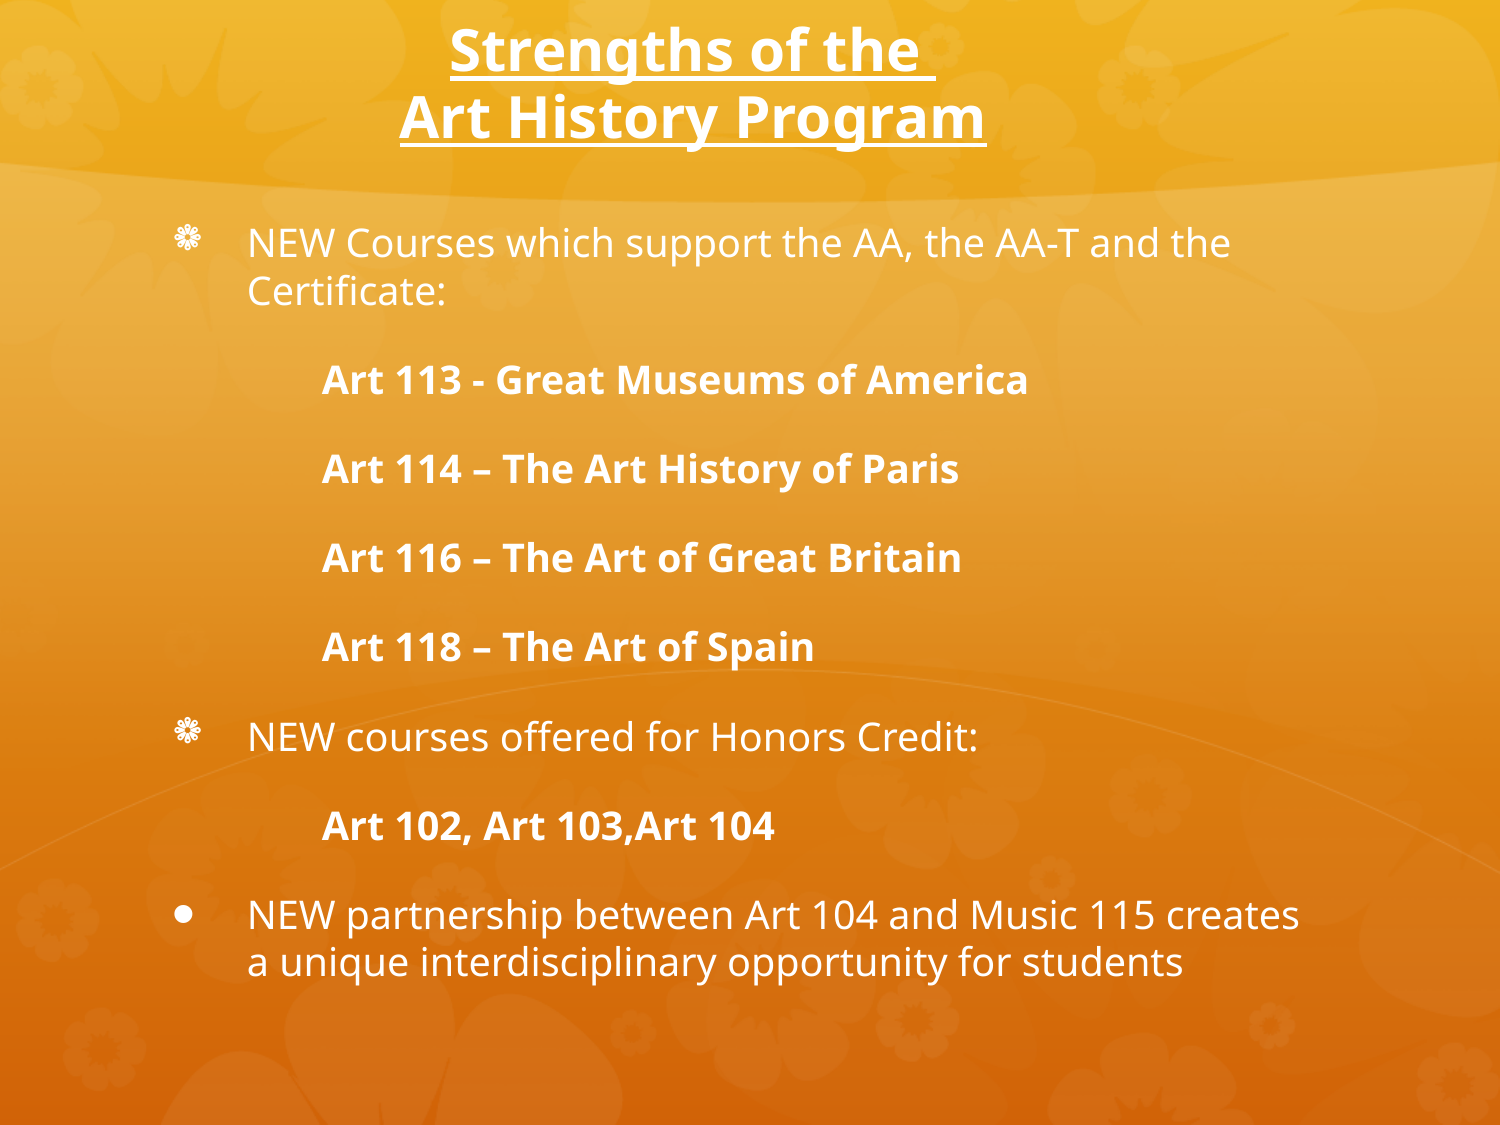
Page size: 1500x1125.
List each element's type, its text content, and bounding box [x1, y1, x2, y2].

list NEW Courses which support the AA, the AA-T and the Certificate: Art 113 - Great Museums of America Art 114 – The Art History of Paris Art 116 – The Art of Great Britain Art 118 – The Art of Spain NEW courses offered for Honors Credit: Art 102, Art 103,Art 104 NEW partnership between Art 104 and Music 115 creates a unique interdisciplinary opportunity for students [156, 210, 1344, 1031]
picture [0, 0, 1500, 1125]
title Strengths of the Art History Program [99, 11, 1287, 229]
